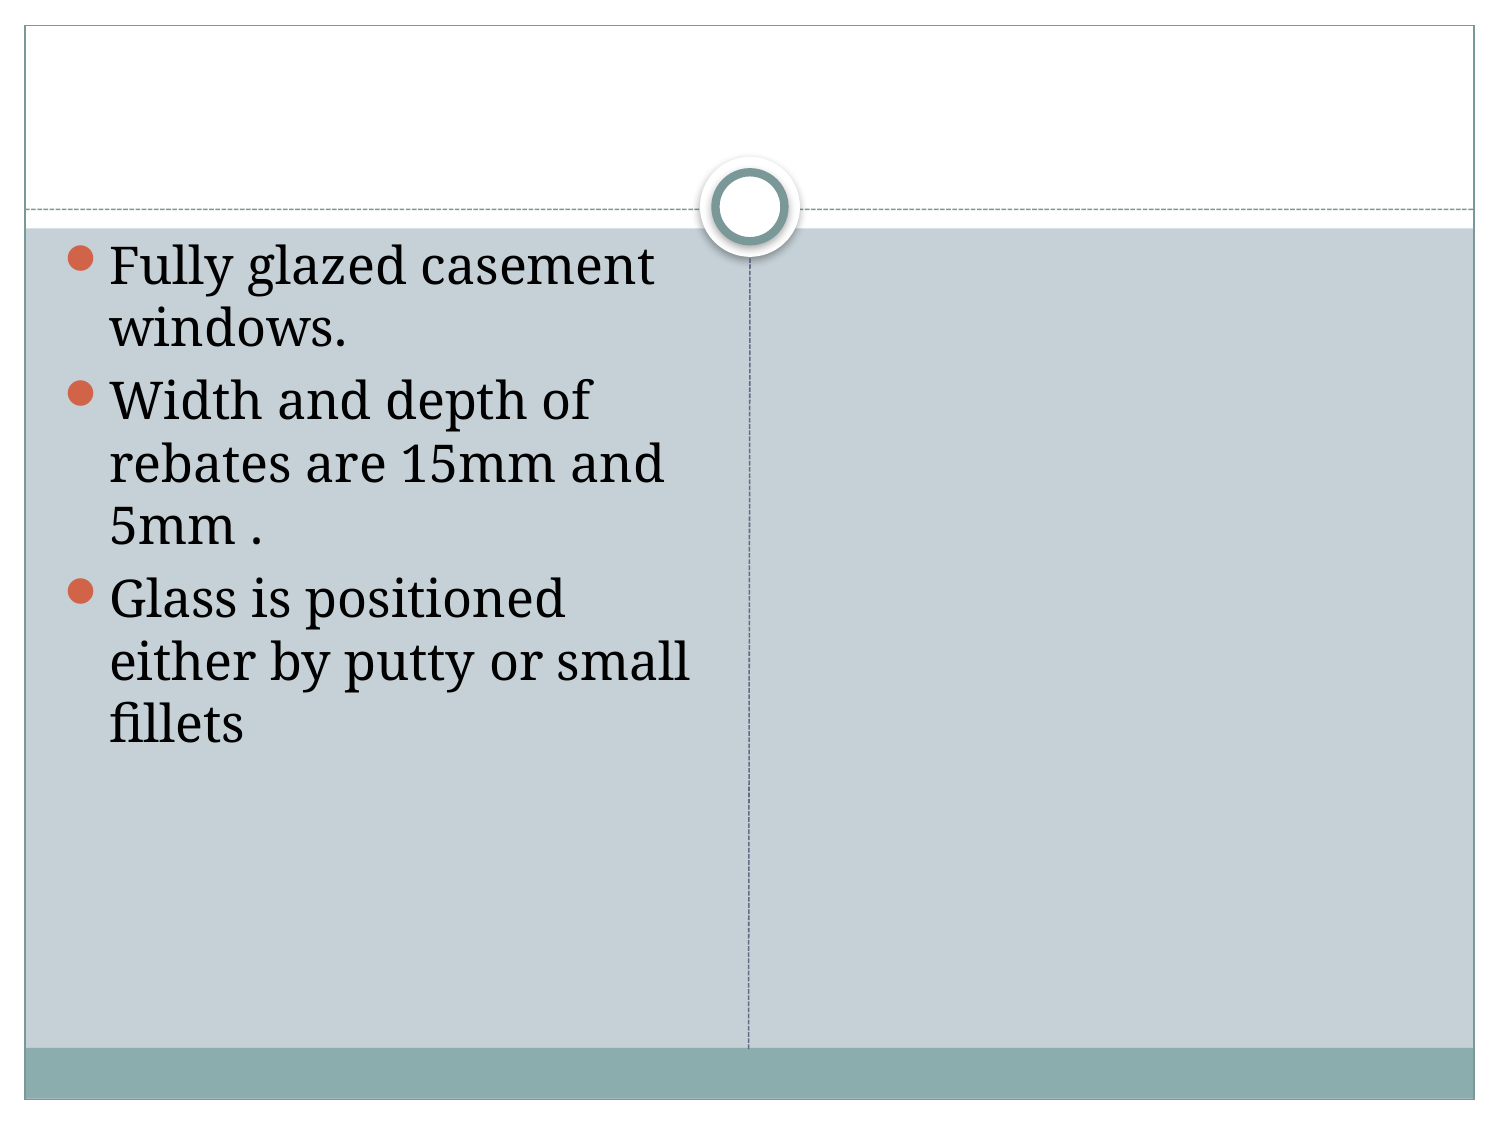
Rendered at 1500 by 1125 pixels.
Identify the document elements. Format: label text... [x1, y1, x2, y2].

list Fully glazed casement windows. Width and depth of rebates are 15mm and 5mm . Glass is positioned either by putty or small fillets [49, 224, 712, 993]
